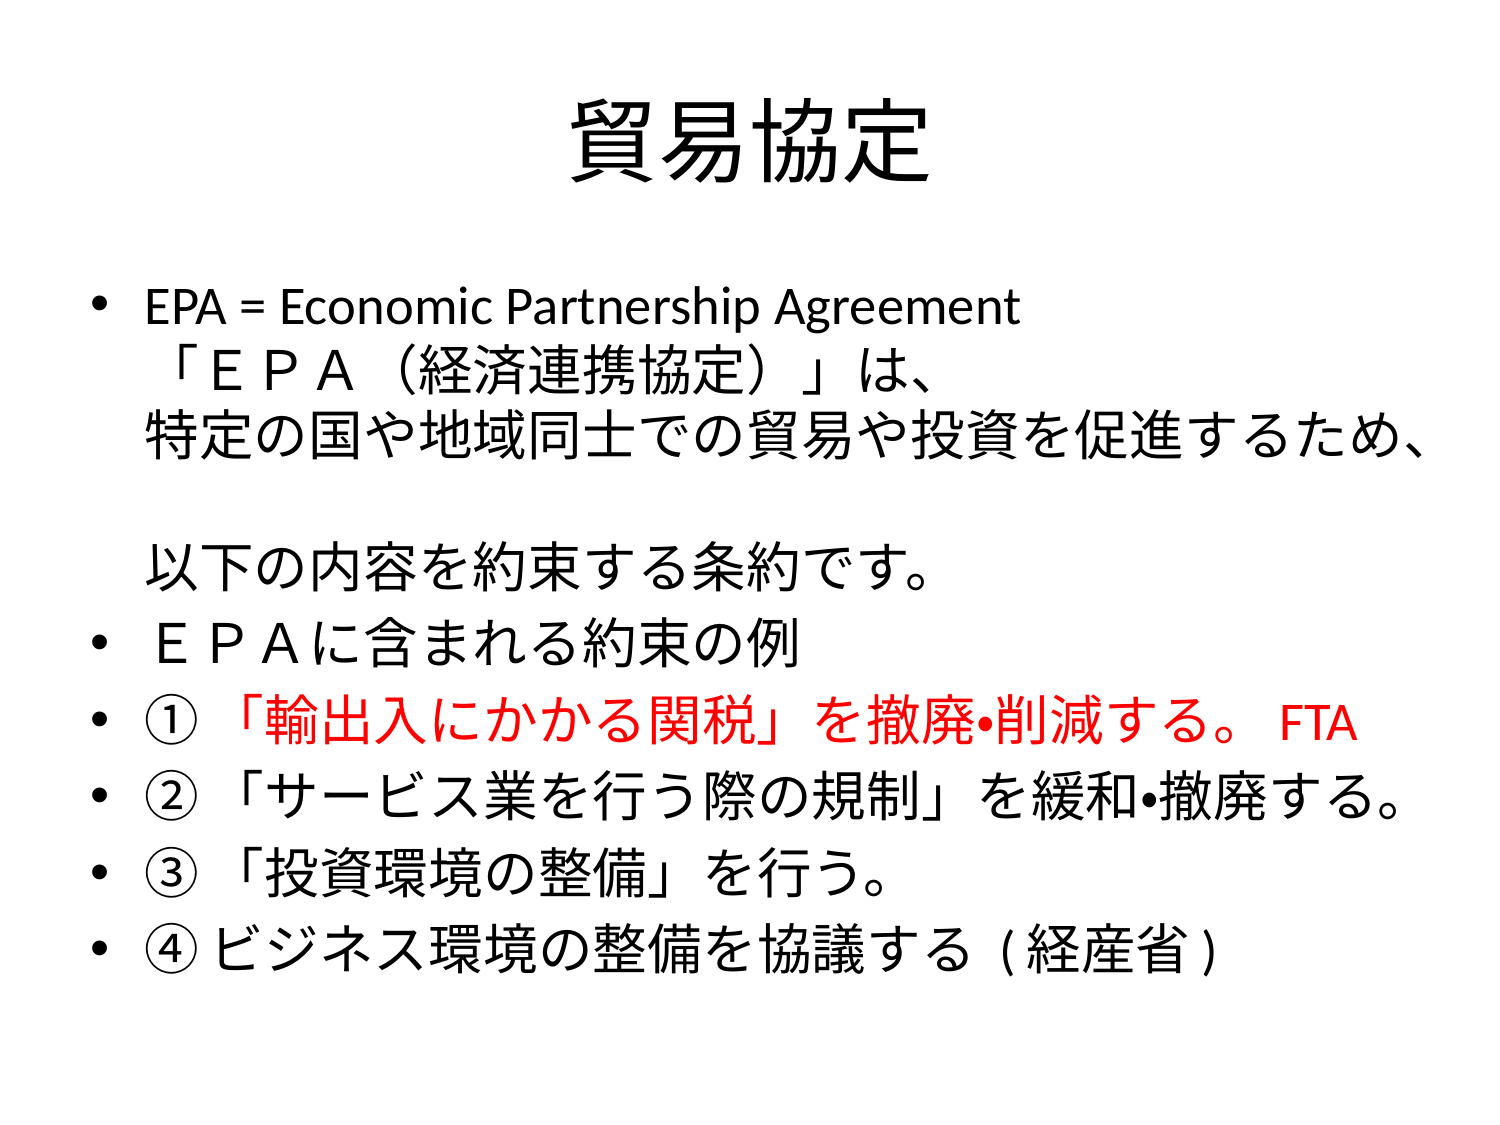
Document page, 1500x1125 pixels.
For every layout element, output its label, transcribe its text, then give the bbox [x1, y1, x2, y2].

list EPA = Economic Partnership Agreement 「ＥＰＡ（経済連携協定）」は、 特定の国や地域同士での貿易や投資を促進するため、 以下の内容を約束する条約です。 ＥＰＡに含まれる約束の例 ①「輸出入にかかる関税」を撤廃・削減する。FTA ②「サービス業を行う際の規制」を緩和・撤廃する。 ③「投資環境の整備」を行う。 ④ビジネス環境の整備を協議する (経産省) [75, 262, 1425, 1005]
title 貿易協定 [75, 45, 1425, 233]
